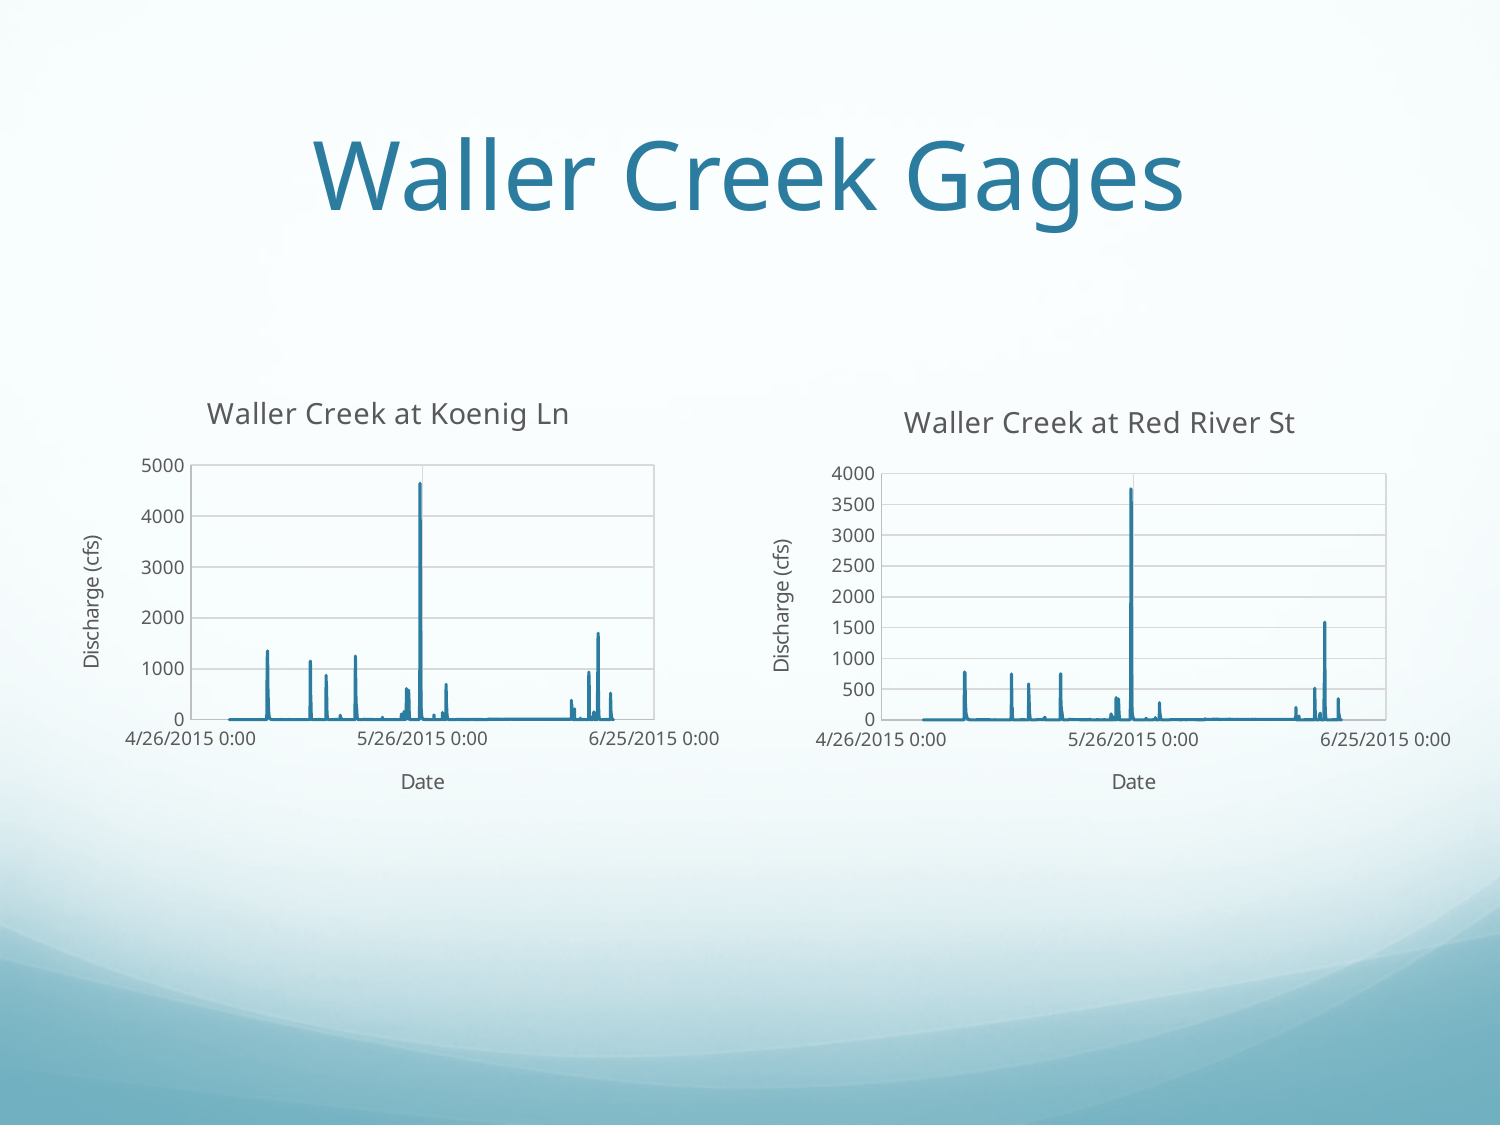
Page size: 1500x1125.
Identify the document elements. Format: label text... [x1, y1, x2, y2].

title Waller Creek Gages [90, 17, 1410, 237]
chart [43, 366, 1467, 828]
